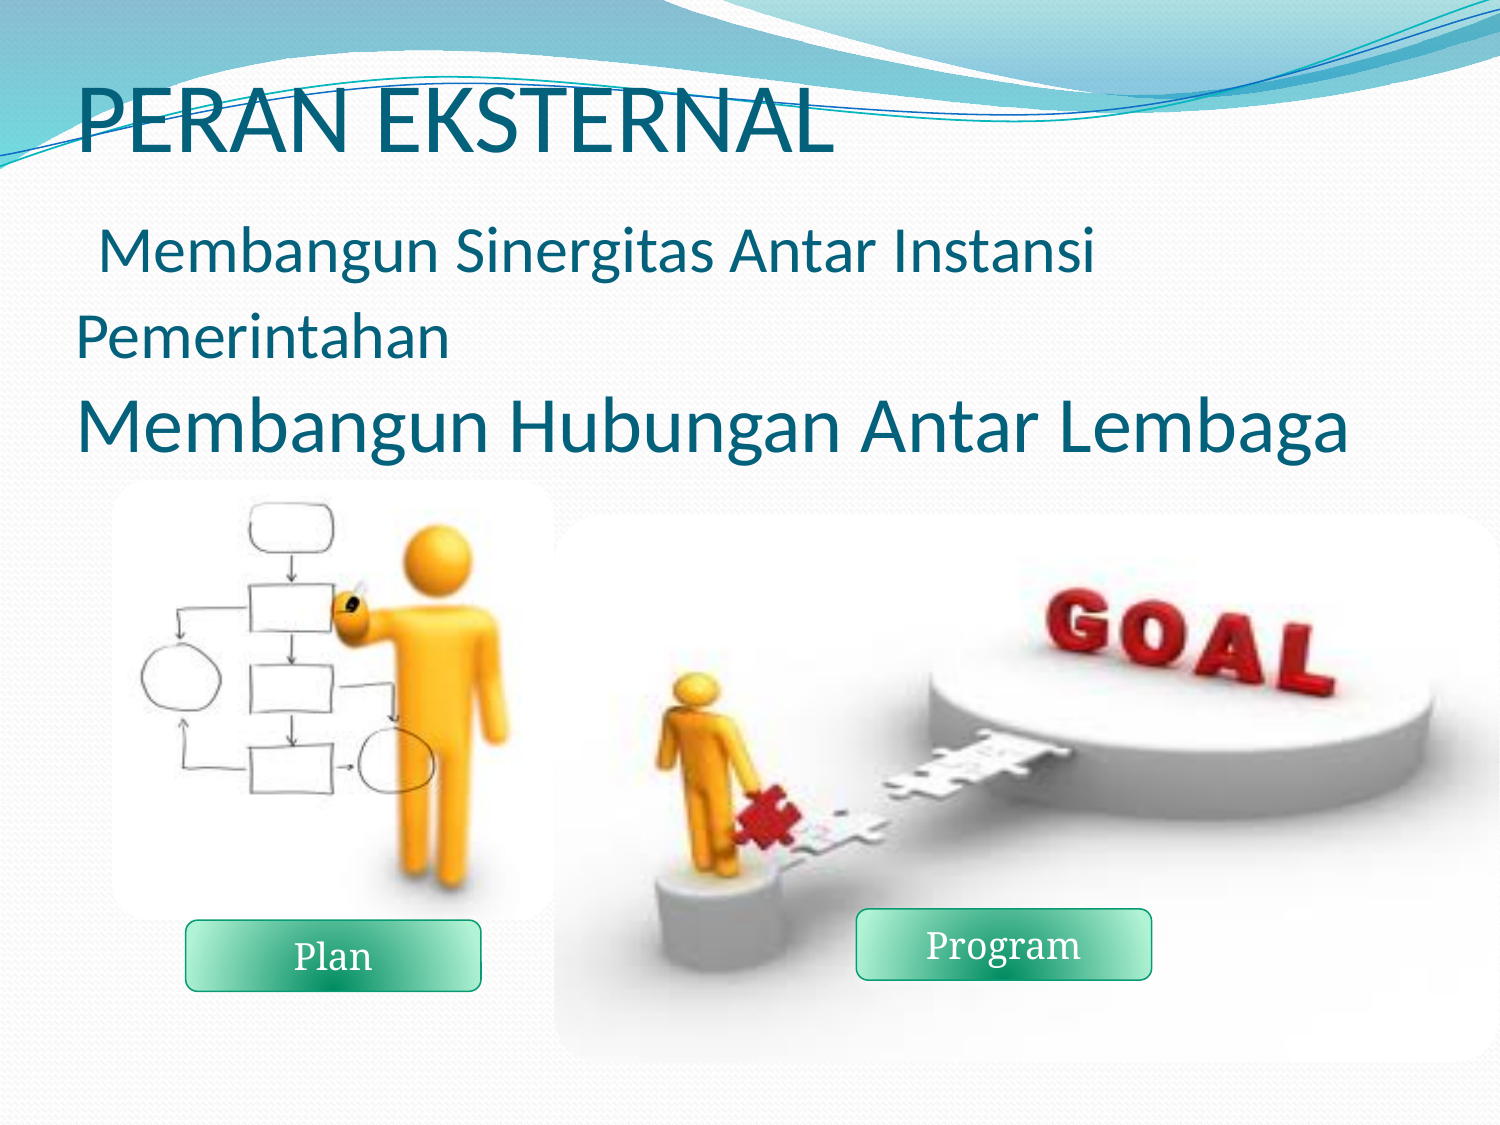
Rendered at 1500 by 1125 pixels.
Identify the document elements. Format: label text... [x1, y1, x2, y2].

picture [111, 479, 1500, 1063]
title PERAN EKSTERNAL Membangun Sinergitas Antar Instansi Pemerintahan Membangun Hubungan Antar Lembaga [75, 45, 1425, 468]
text_box Plan [184, 934, 482, 993]
